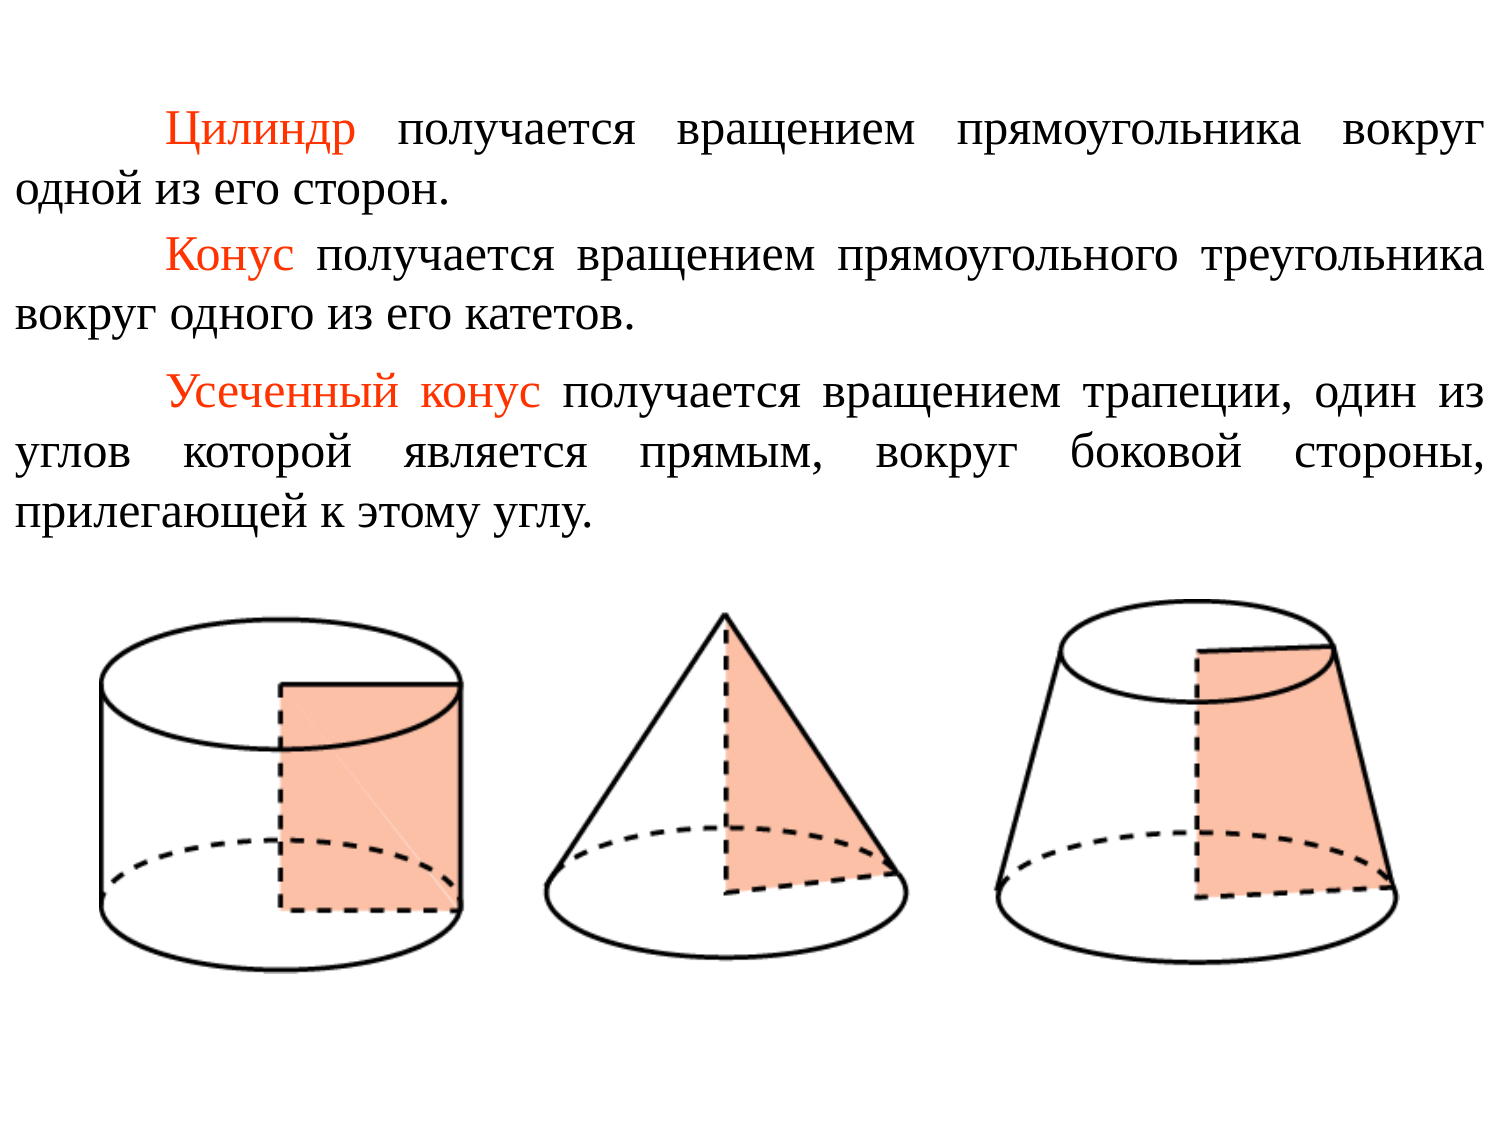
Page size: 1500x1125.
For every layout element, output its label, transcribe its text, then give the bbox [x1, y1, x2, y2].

text_box Усеченный конус получается вращением трапеции, один из углов которой является прямым, вокруг боковой стороны, прилегающей к этому углу. [0, 349, 1500, 545]
text_box Цилиндр получается вращением прямоугольника вокруг одной из его сторон. [0, 87, 1500, 212]
picture [99, 599, 1400, 974]
text_box Конус получается вращением прямоугольного треугольника вокруг одного из его катетов. [0, 212, 1500, 348]
